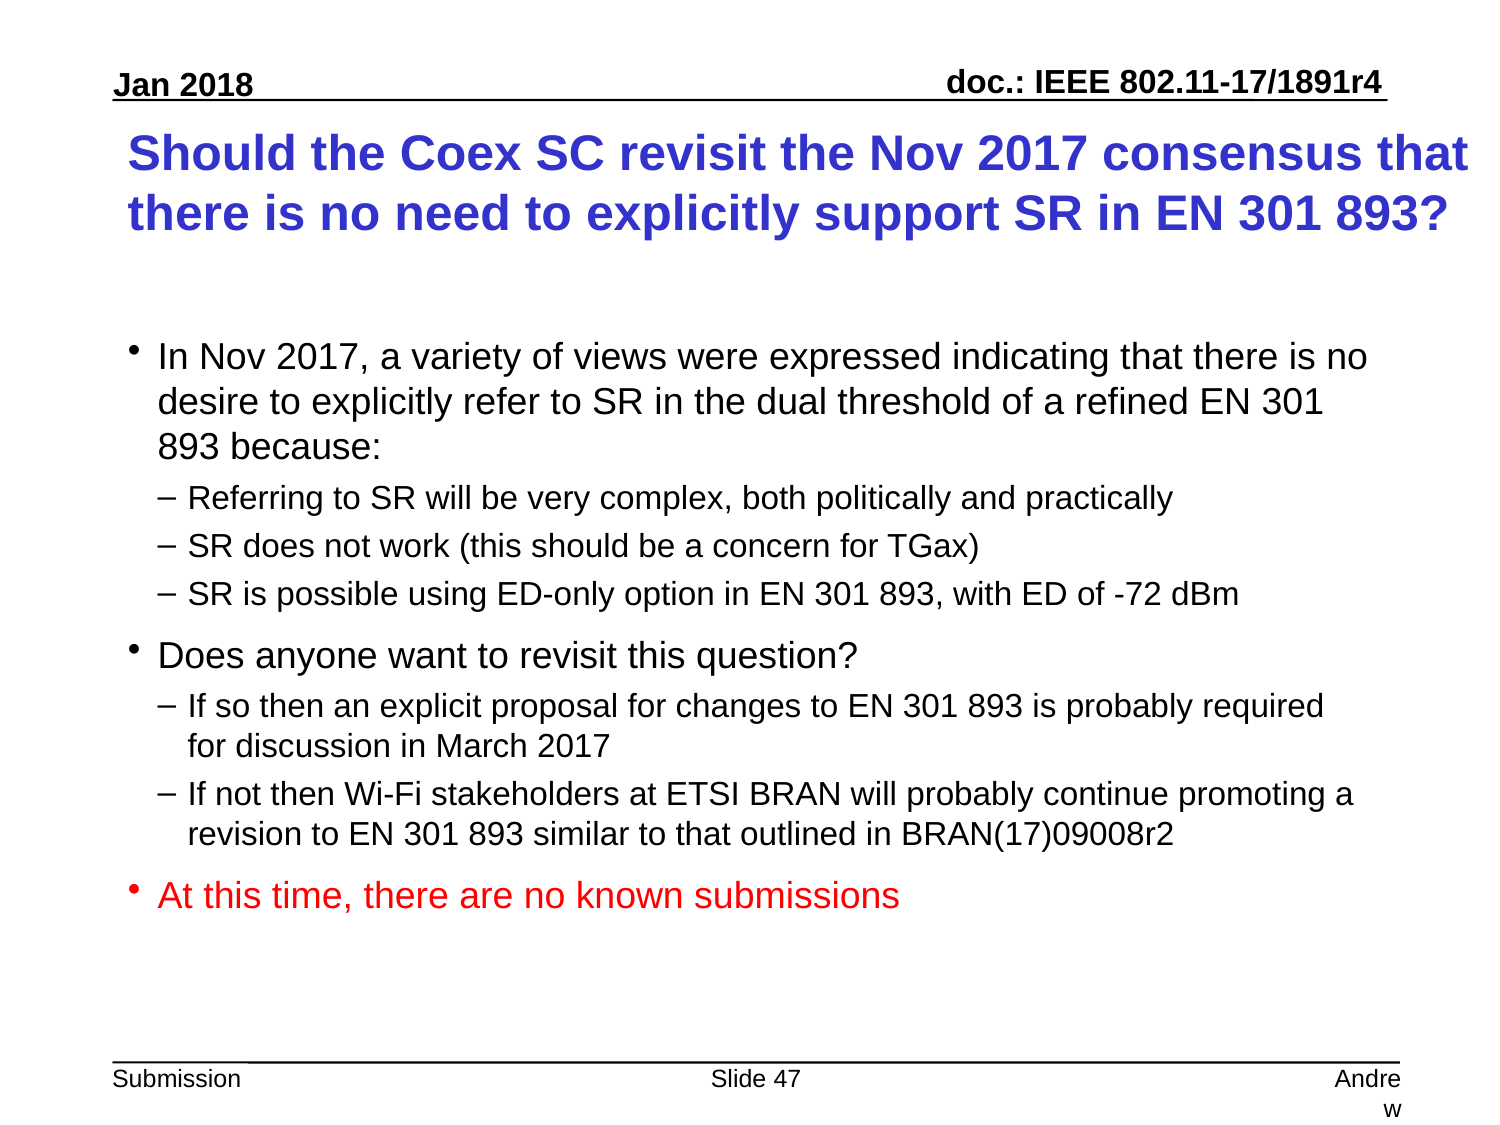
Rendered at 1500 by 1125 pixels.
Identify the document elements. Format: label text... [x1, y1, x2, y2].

list In Nov 2017, a variety of views were expressed indicating that there is no desire to explicitly refer to SR in the dual threshold of a refined EN 301 893 because: Referring to SR will be very complex, both politically and practically SR does not work (this should be a concern for TGax) SR is possible using ED-only option in EN 301 893, with ED of -72 dBm Does anyone want to revisit this question? If so then an explicit proposal for changes to EN 301 893 is probably required for discussion in March 2017 If not then Wi-Fi stakeholders at ETSI BRAN will probably continue promoting a revision to EN 301 893 similar to that outlined in BRAN(17)09008r2 At this time, there are no known submissions [112, 324, 1388, 1000]
footer Andrew Myles, Cisco [1320, 1061, 1402, 1093]
title Should the Coex SC revisit the Nov 2017 consensus that there is no need to explicitly support SR in EN 301 893? [112, 112, 1500, 288]
slide_number Slide 47 [709, 1061, 803, 1093]
